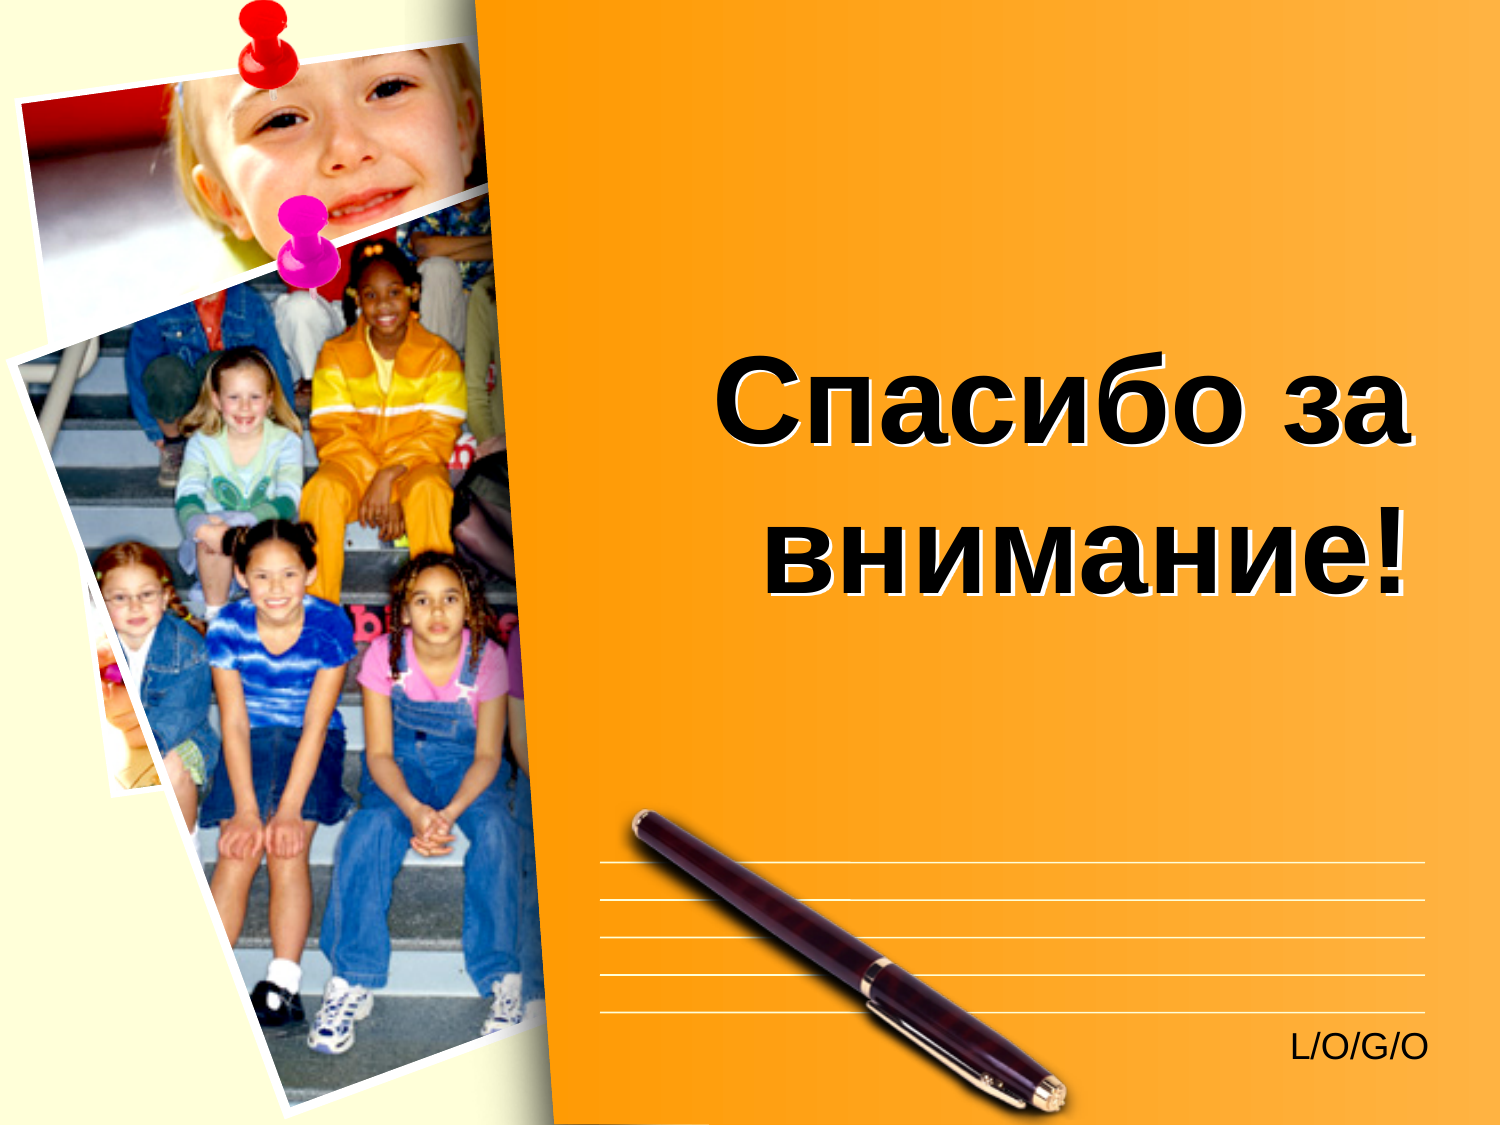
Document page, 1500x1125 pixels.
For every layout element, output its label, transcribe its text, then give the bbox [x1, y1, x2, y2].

picture [19, 0, 554, 1125]
text_box [1063, 377, 1087, 385]
text_box [1034, 377, 1043, 385]
text_box [1185, 376, 1220, 385]
picture [600, 801, 1088, 1125]
picture [89, 590, 161, 790]
title Спасибо за внимание! [501, 385, 1427, 552]
text_box [1101, 352, 1165, 385]
text_box [1082, 555, 1152, 596]
text_box [1034, 555, 1074, 595]
text_box [1157, 555, 1218, 595]
